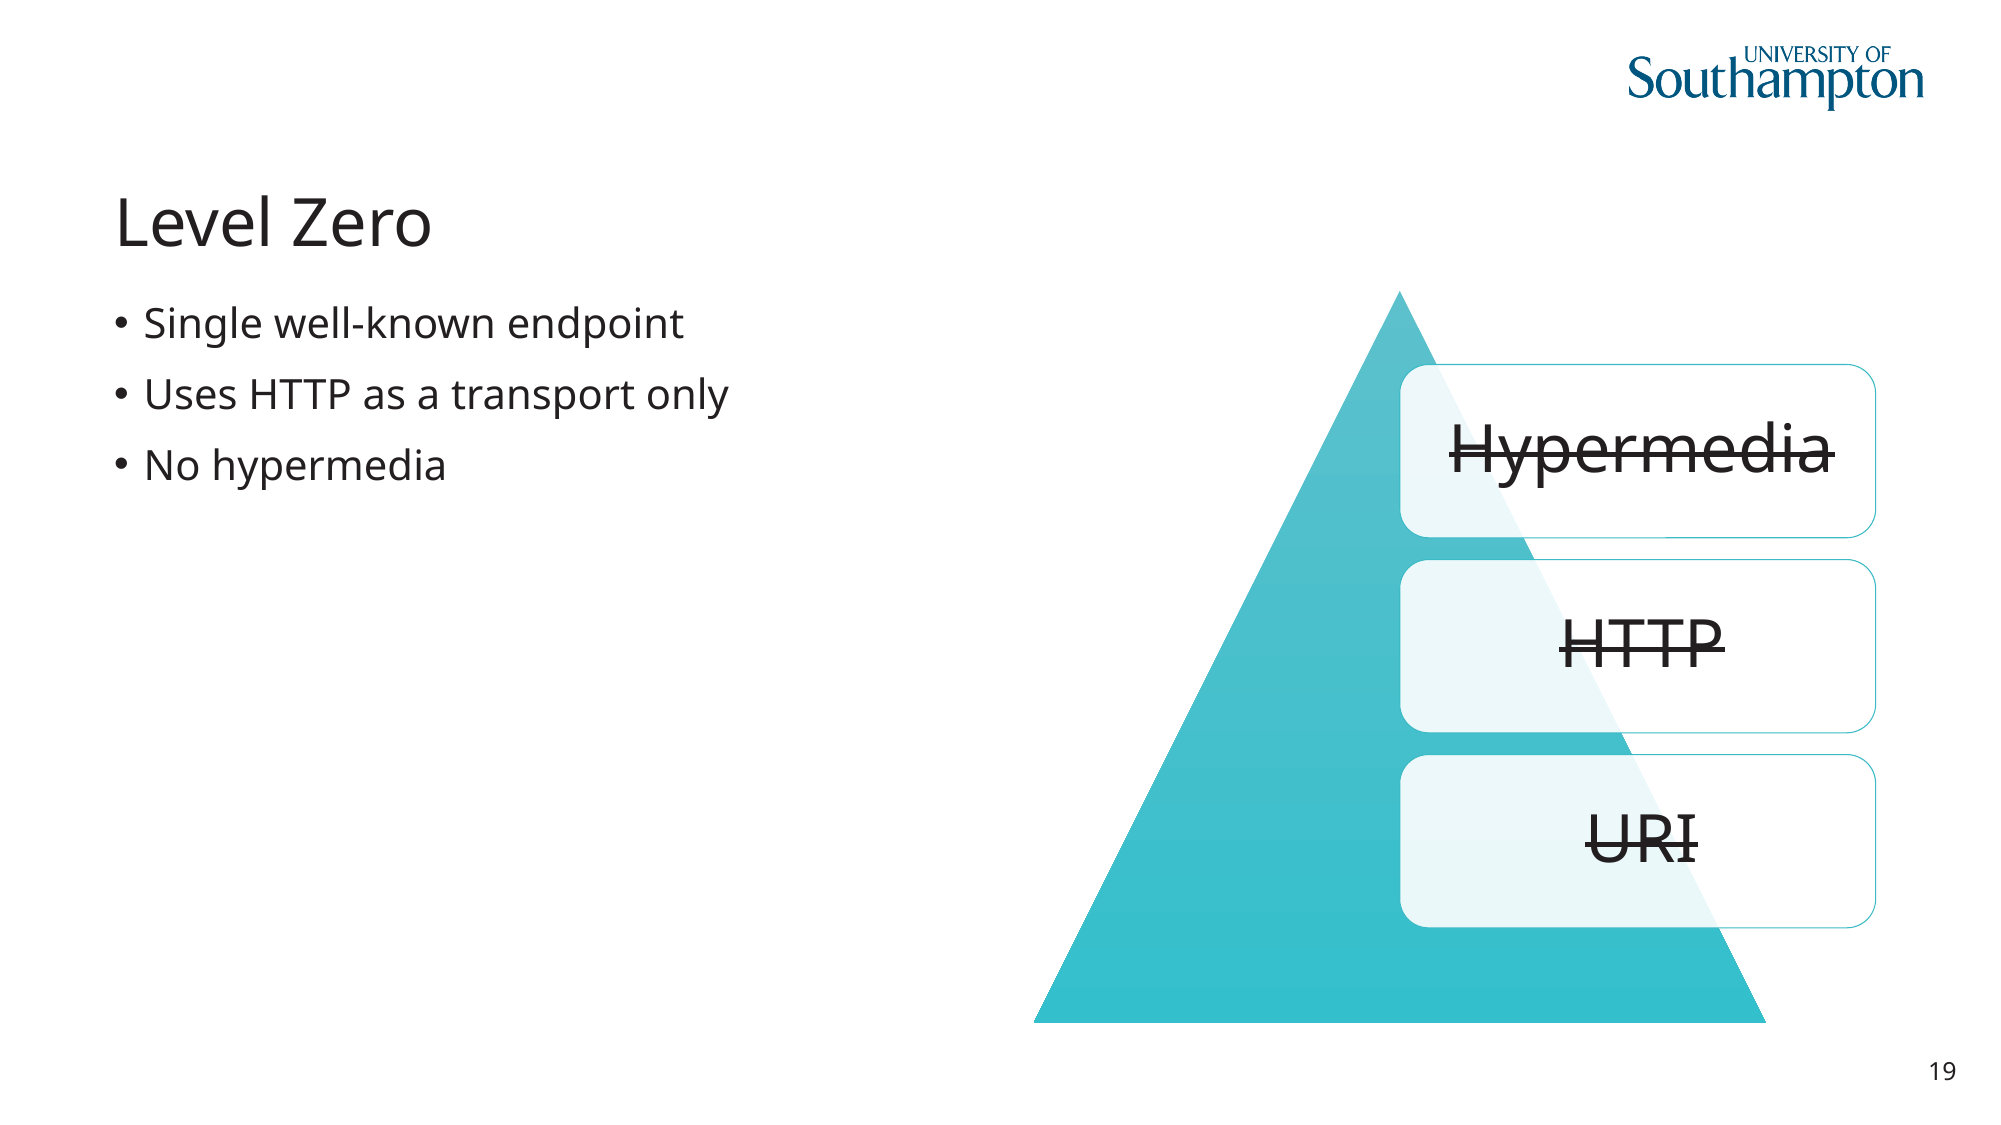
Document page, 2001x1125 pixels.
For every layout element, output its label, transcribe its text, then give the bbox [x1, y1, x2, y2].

list Single well-known endpoint Uses HTTP as a transport only No hypermedia [102, 290, 989, 1024]
picture [1629, 71, 1648, 95]
picture [1629, 46, 1924, 111]
title Level Zero [102, 113, 1898, 268]
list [1011, 290, 1898, 1024]
picture [1869, 48, 1877, 60]
